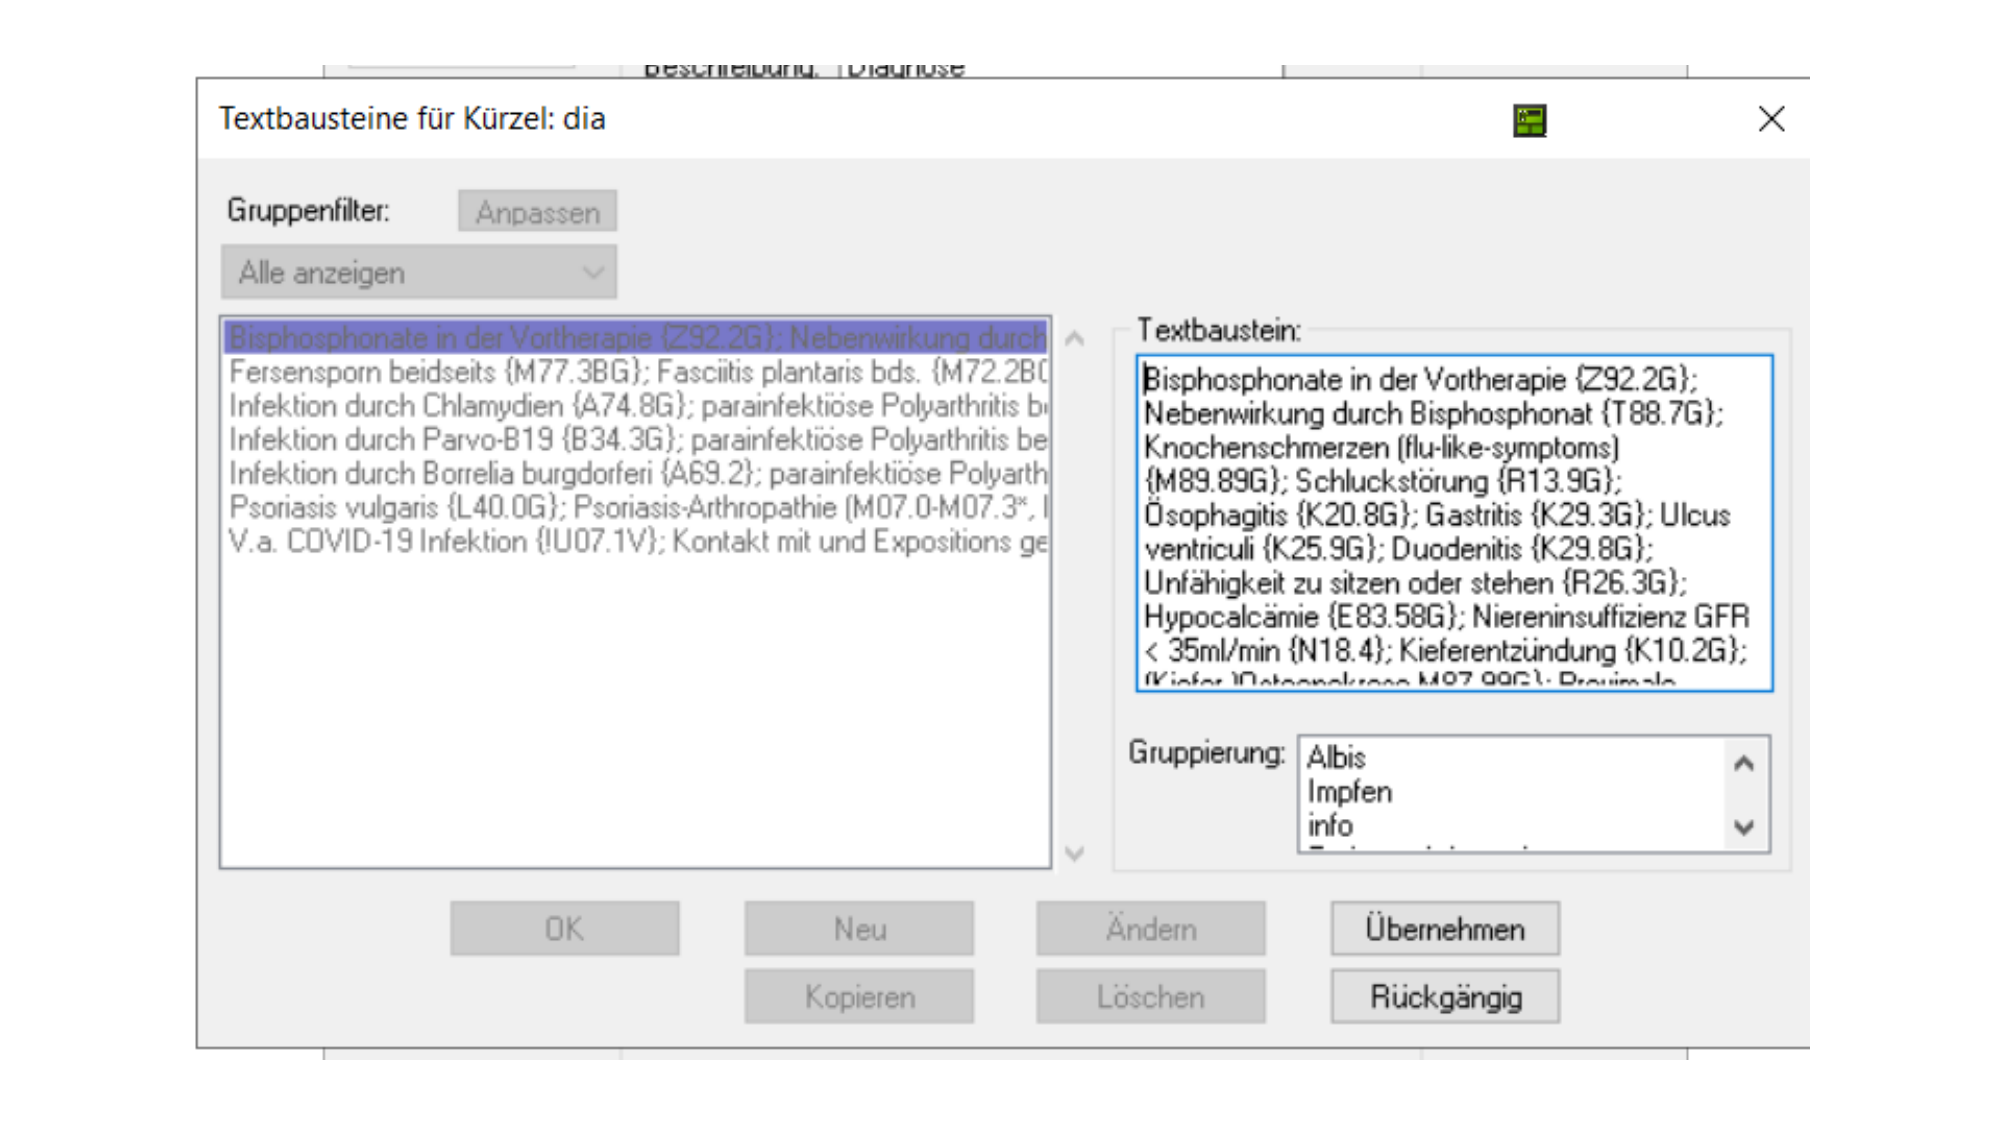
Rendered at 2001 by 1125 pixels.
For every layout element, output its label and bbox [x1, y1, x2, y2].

picture [190, 65, 1810, 1060]
